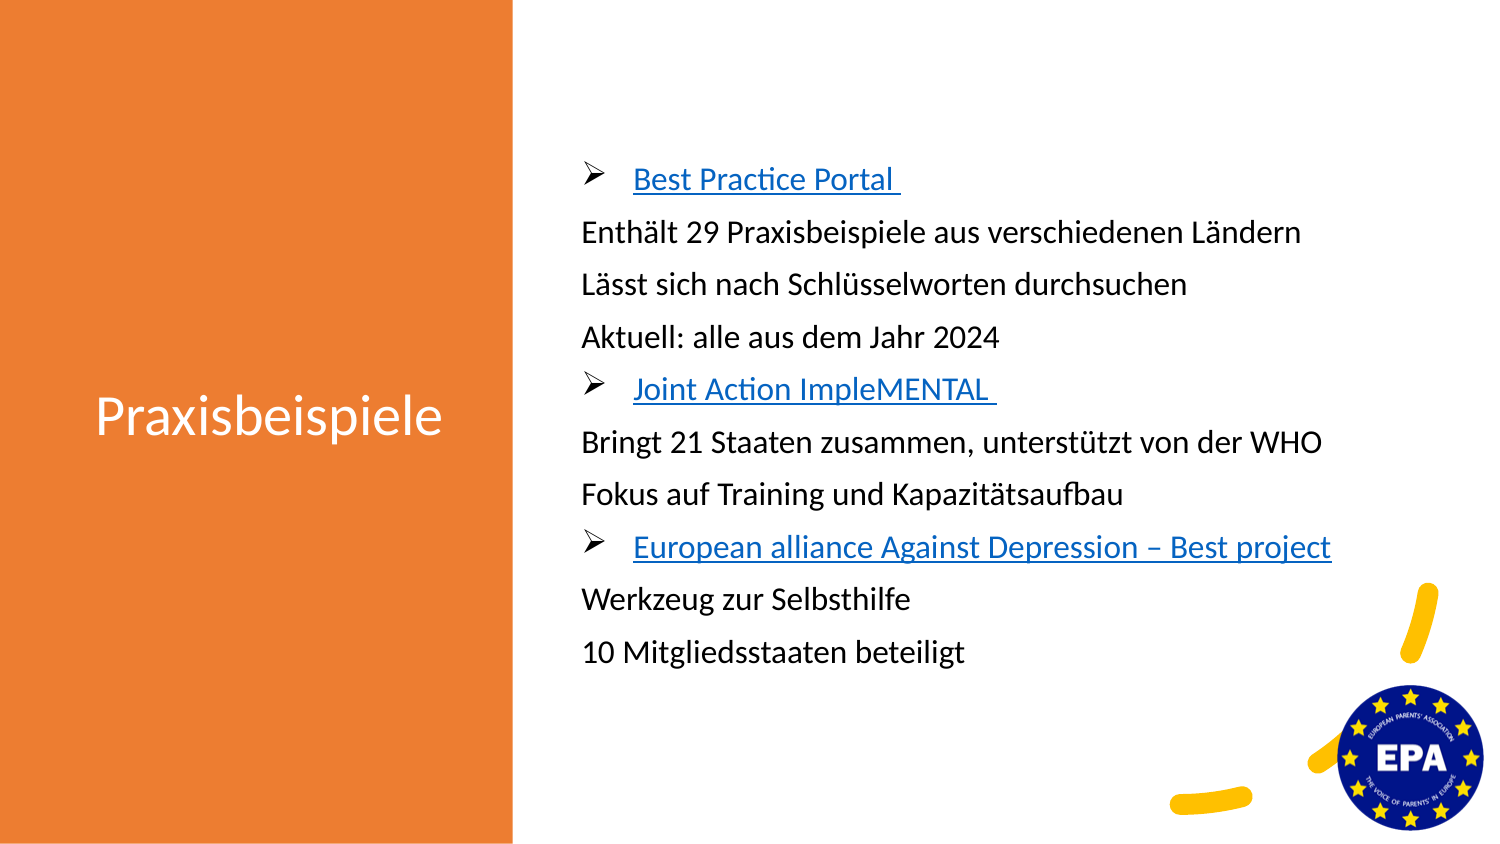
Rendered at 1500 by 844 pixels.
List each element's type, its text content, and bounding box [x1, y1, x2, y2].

list Best Practice Portal Enthält 29 Praxisbeispiele aus verschiedenen Ländern Lässt sich nach Schlüsselworten durchsuchen Aktuell: alle aus dem Jahr 2024 Joint Action ImpleMENTAL Bringt 21 Staaten zusammen, unterstützt von der WHO Fokus auf Training und Kapazitätsaufbau European alliance Against Depression – Best project Werkzeug zur Selbsthilfe 10 Mitgliedsstaaten beteiligt [547, 72, 1397, 760]
picture [1336, 685, 1485, 831]
text_box [515, 0, 1500, 844]
title Praxisbeispiele [84, 72, 479, 760]
text_box [0, 0, 515, 844]
text_box [1397, 553, 1433, 682]
text_box [1179, 760, 1325, 806]
